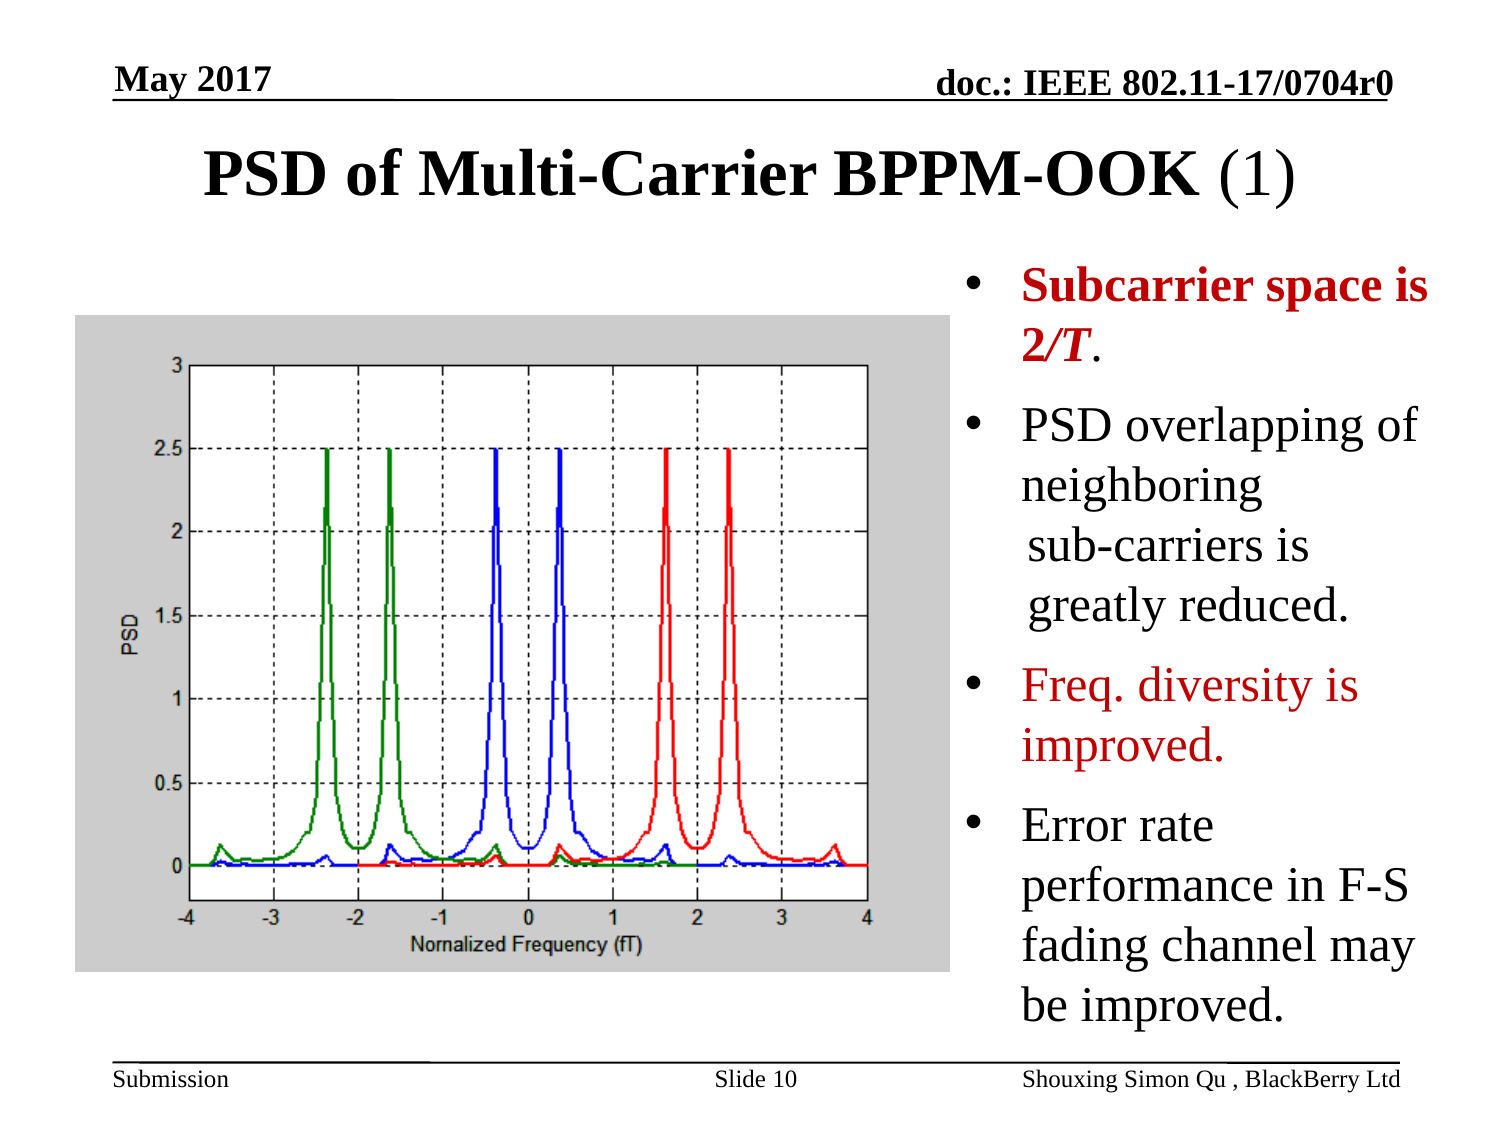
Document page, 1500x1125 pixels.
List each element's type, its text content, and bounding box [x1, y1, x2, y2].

footer Shouxing Simon Qu , BlackBerry Ltd [902, 1061, 1402, 1093]
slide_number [114, 54, 493, 100]
text_box Subcarrier space is 2/T. PSD overlapping of neighboring sub-carriers is greatly reduced. Freq. diversity is improved. Error rate performance in F-S fading channel may be improved. [949, 244, 1481, 1040]
title PSD of Multi-Carrier BPPM-OOK (1) [112, 112, 1388, 226]
picture [74, 315, 951, 972]
slide_number Slide 10 [712, 1061, 800, 1123]
